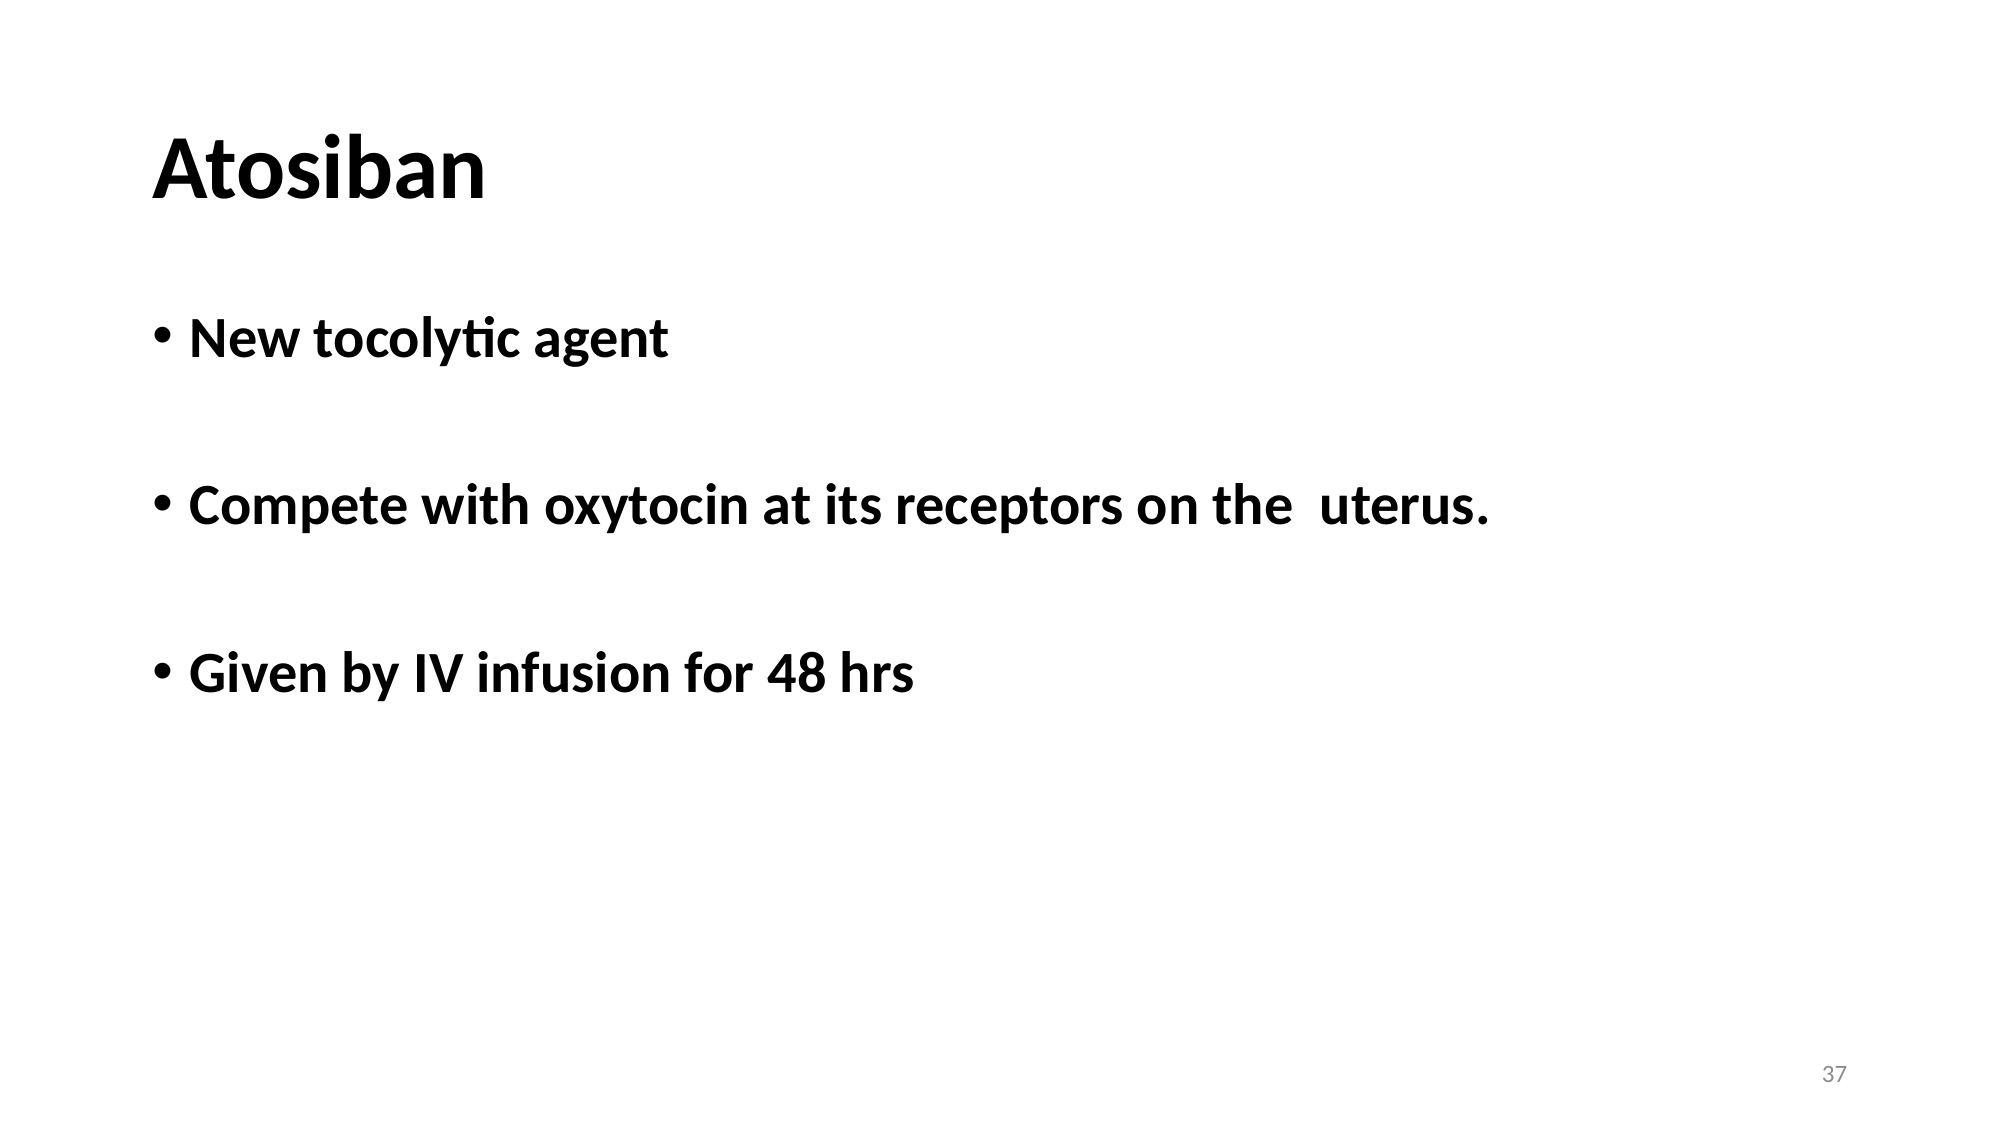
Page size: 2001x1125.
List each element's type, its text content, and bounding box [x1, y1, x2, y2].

title Atosiban [137, 59, 1863, 278]
list New tocolytic agent Compete with oxytocin at its receptors on the uterus. Given by IV infusion for 48 hrs [137, 299, 1863, 1014]
slide_number 37 [1412, 1042, 1863, 1103]
